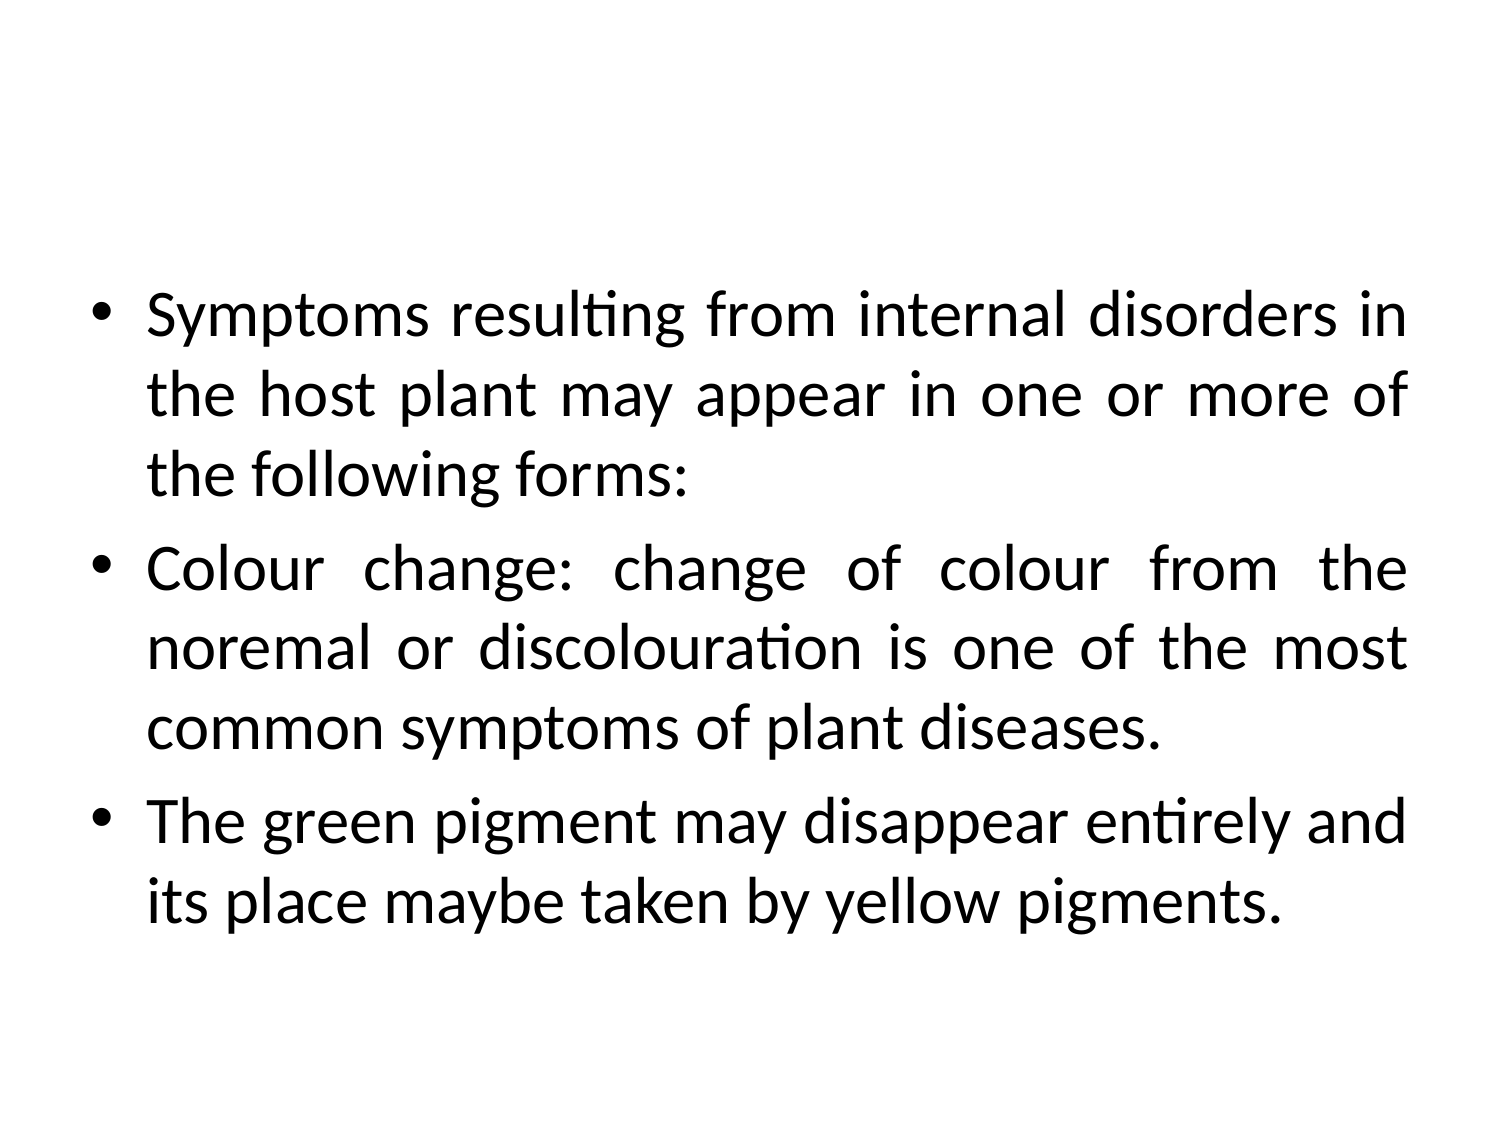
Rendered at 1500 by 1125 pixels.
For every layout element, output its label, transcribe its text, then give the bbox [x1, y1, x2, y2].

list Symptoms resulting from internal disorders in the host plant may appear in one or more of the following forms: Colour change: change of colour from the noremal or discolouration is one of the most common symptoms of plant diseases. The green pigment may disappear entirely and its place maybe taken by yellow pigments. [75, 262, 1425, 1005]
